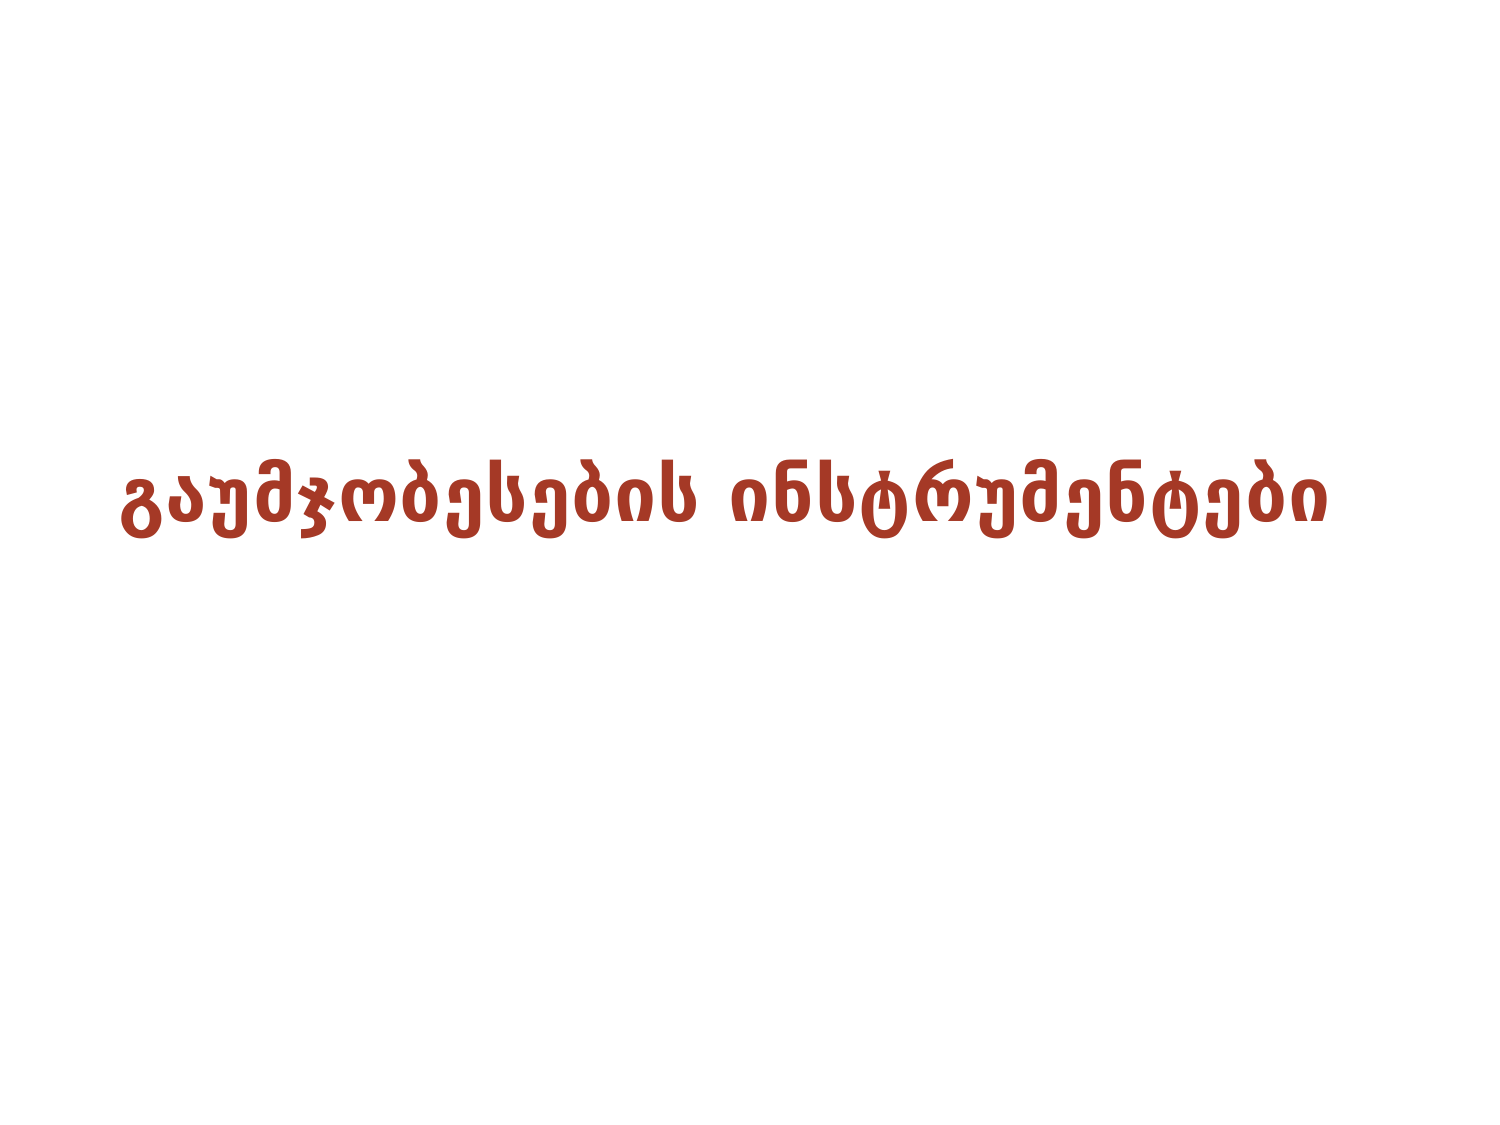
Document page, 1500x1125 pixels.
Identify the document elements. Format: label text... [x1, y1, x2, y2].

title გაუმჯობესების ინსტრუმენტები [93, 386, 1383, 577]
